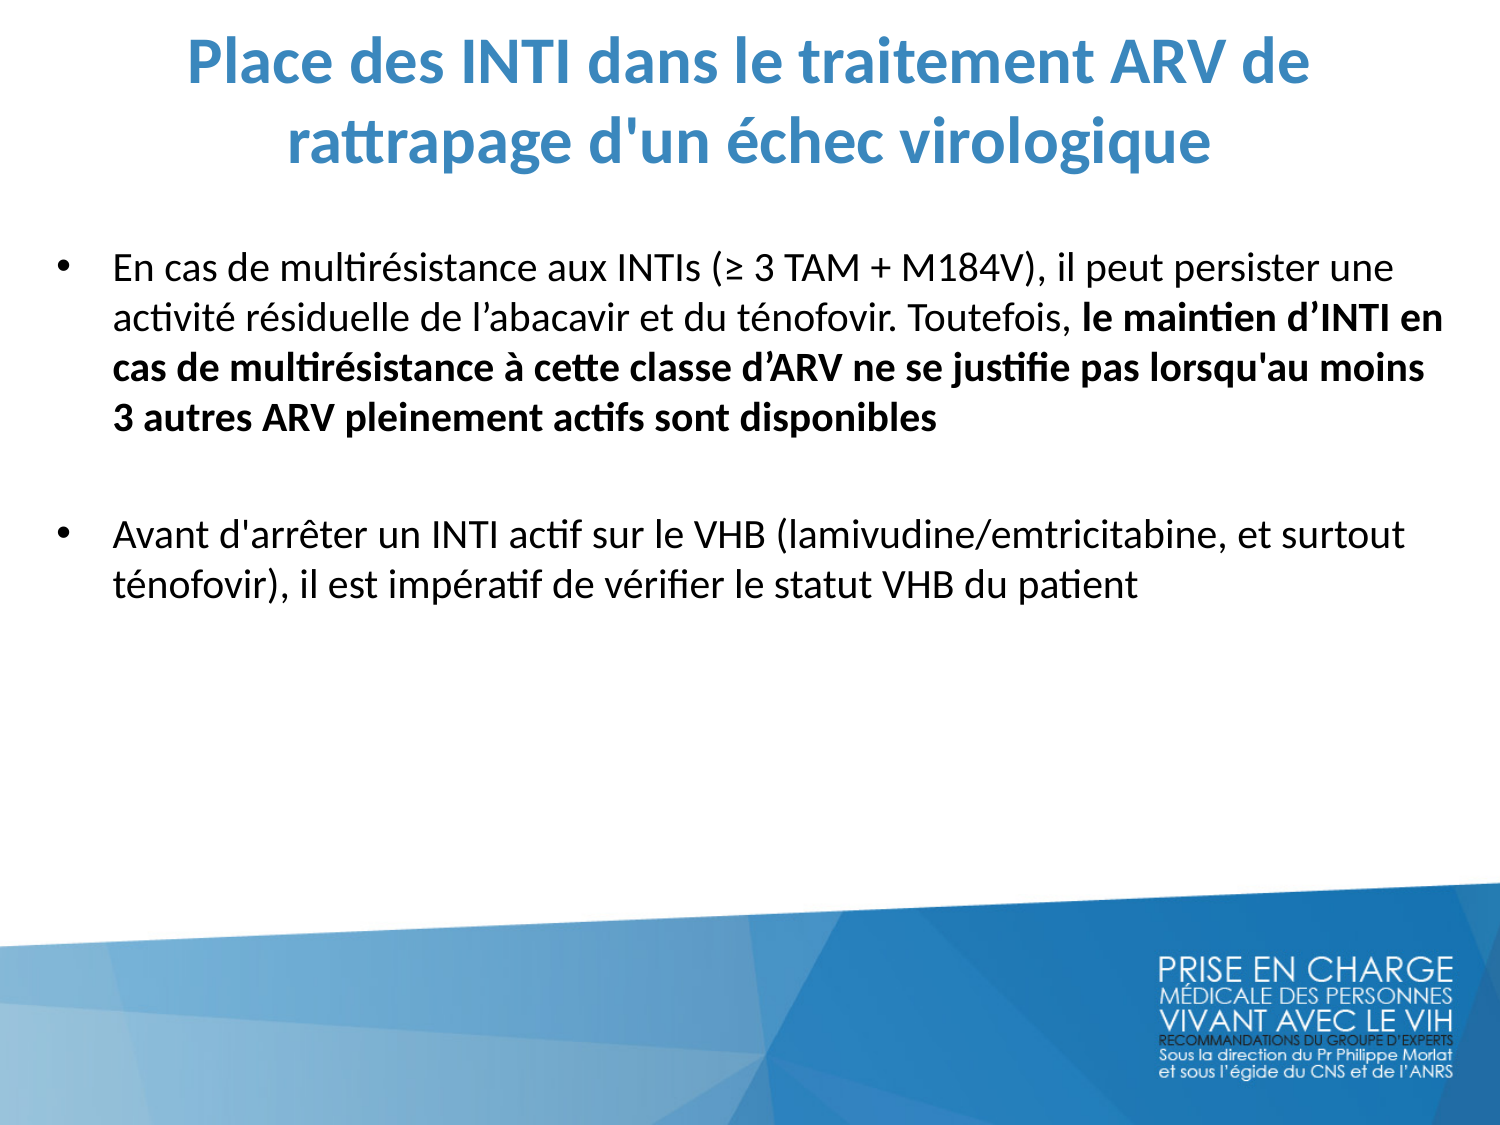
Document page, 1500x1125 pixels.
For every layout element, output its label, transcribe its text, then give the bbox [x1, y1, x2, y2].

list En cas de multirésistance aux INTIs (≥ 3 TAM + M184V), il peut persister une activité résiduelle de l’abacavir et du ténofovir. Toutefois, le maintien d’INTI en cas de multirésistance à cette classe d’ARV ne se justifie pas lorsqu'au moins 3 autres ARV pleinement actifs sont disponibles Avant d'arrêter un INTI actif sur le VHB (lamivudine/emtricitabine, et surtout ténofovir), il est impératif de vérifier le statut VHB du patient [41, 232, 1471, 975]
title Place des INTI dans le traitement ARV de rattrapage d'un échec virologique [75, 45, 1425, 149]
picture [0, 0, 1500, 1125]
